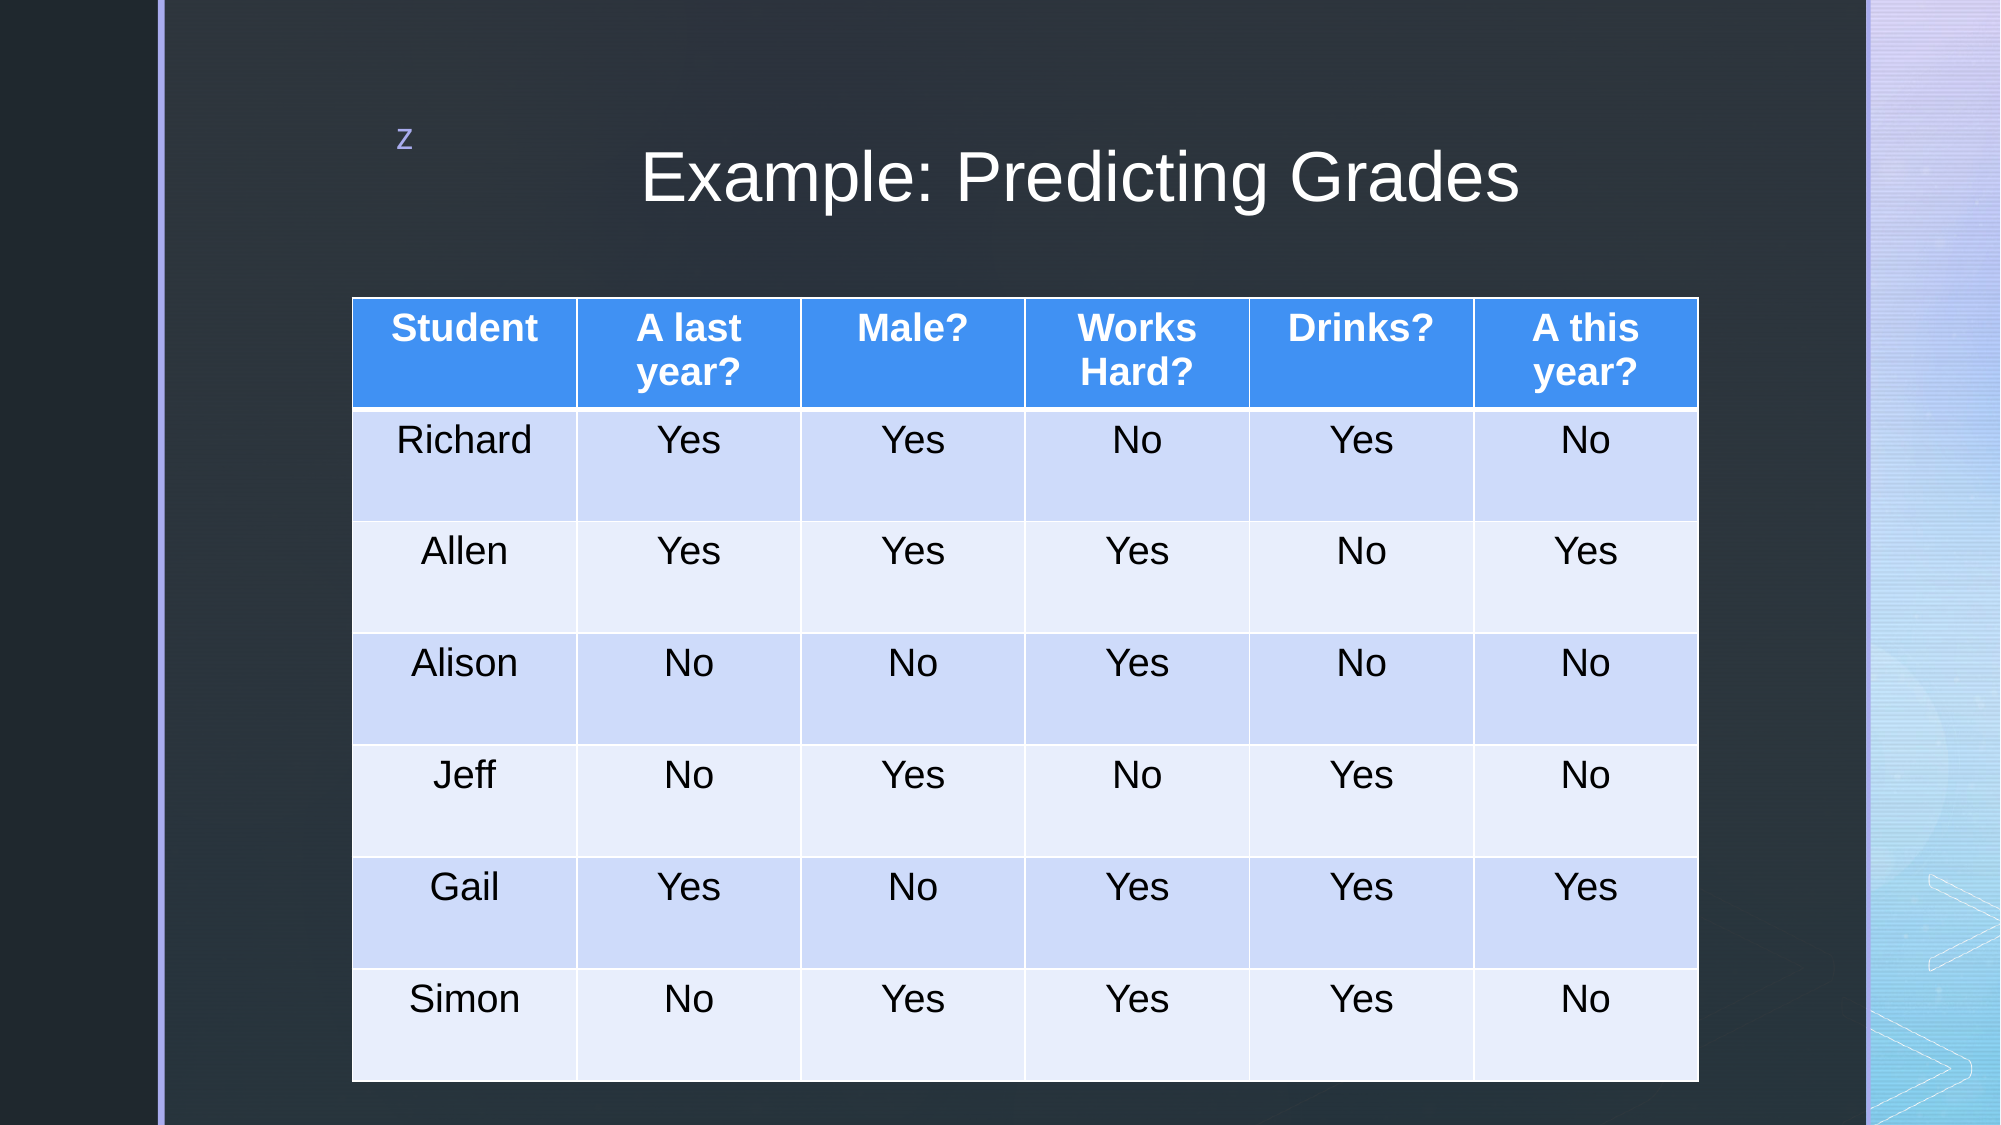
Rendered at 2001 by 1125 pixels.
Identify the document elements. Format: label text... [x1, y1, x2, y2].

table_cell Yes [802, 522, 1024, 632]
table_cell Yes [1475, 522, 1697, 632]
table_header Student [353, 299, 576, 407]
table_cell No [1475, 970, 1697, 1080]
table_header Male? [802, 299, 1024, 407]
table_cell Yes [1250, 412, 1473, 521]
table_cell Allen [353, 522, 576, 632]
table_cell No [1026, 746, 1249, 856]
table_cell No [1026, 412, 1249, 521]
table_cell Yes [1026, 522, 1249, 632]
table_cell No [578, 970, 800, 1080]
table_cell No [802, 858, 1024, 968]
table_cell Yes [1250, 858, 1473, 968]
table_cell Yes [802, 970, 1024, 1080]
table_cell Jeff [353, 746, 576, 856]
table_cell Yes [1026, 970, 1249, 1080]
picture [1871, 0, 2001, 1125]
table_header Works Hard? [1026, 299, 1249, 407]
table_cell No [1250, 634, 1473, 744]
table_cell No [578, 746, 800, 856]
table_cell Yes [1026, 858, 1249, 968]
table_cell Yes [578, 858, 800, 968]
table_cell Simon [353, 970, 576, 1080]
table_cell No [1475, 746, 1697, 856]
table_cell Yes [578, 412, 800, 521]
table_header Drinks? [1250, 299, 1473, 407]
title Example: Predicting Grades [428, 132, 1734, 310]
table_cell Richard [353, 412, 576, 521]
table_cell No [1475, 634, 1697, 744]
table_cell No [802, 634, 1024, 744]
table_cell Yes [802, 412, 1024, 521]
table_cell Alison [353, 634, 576, 744]
table_cell Gail [353, 858, 576, 968]
table_cell Yes [578, 522, 800, 632]
table_cell Yes [1250, 970, 1473, 1080]
table_header A last year? [578, 299, 800, 407]
table_cell Yes [1026, 634, 1249, 744]
table_cell Yes [802, 746, 1024, 856]
table_cell Yes [1250, 746, 1473, 856]
table_cell No [578, 634, 800, 744]
table_cell No [1250, 522, 1473, 632]
table_header A this year? [1475, 299, 1697, 407]
table_cell Yes [1475, 858, 1697, 968]
table_cell No [1475, 412, 1697, 521]
